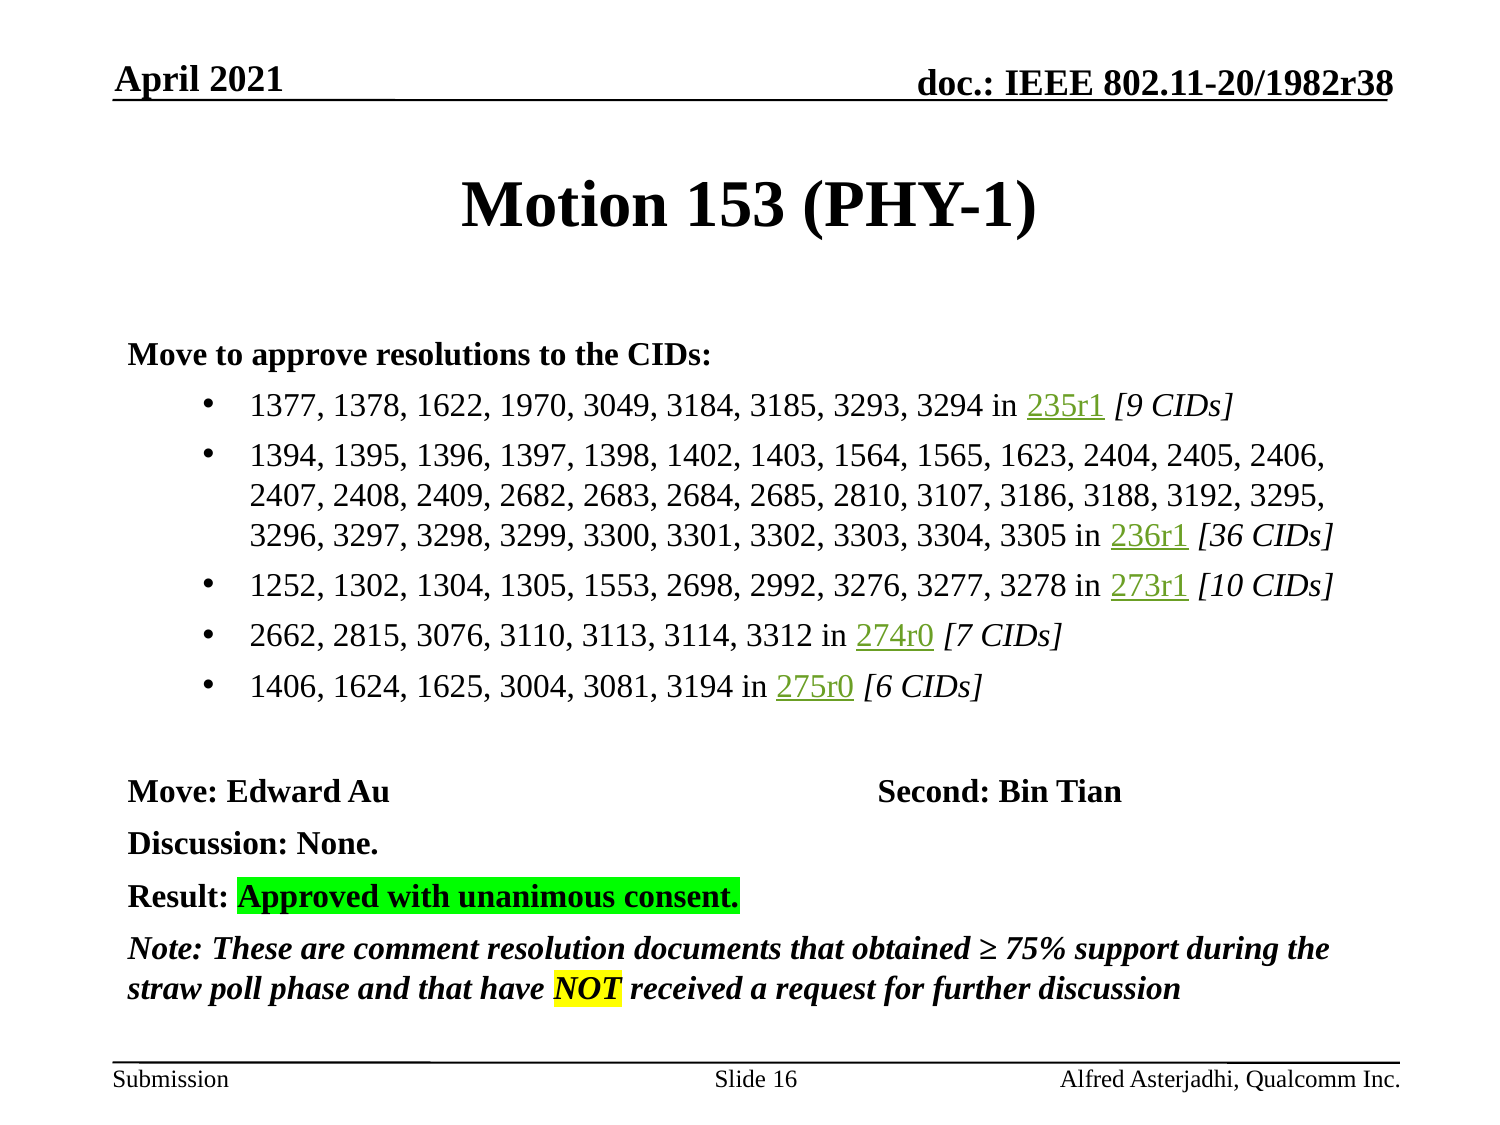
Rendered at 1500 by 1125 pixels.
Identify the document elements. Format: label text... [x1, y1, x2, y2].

title Motion 153 (PHY-1) [112, 112, 1388, 288]
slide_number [114, 54, 423, 100]
slide_number Slide 16 [712, 1061, 800, 1123]
footer Alfred Asterjadhi, Qualcomm Inc. [878, 1061, 1402, 1093]
list Move to approve resolutions to the CIDs: 1377, 1378, 1622, 1970, 3049, 3184, 3185, 3293, 3294 in 235r1 [9 CIDs] 1394, 1395, 1396, 1397, 1398, 1402, 1403, 1564, 1565, 1623, 2404, 2405, 2406, 2407, 2408, 2409, 2682, 2683, 2684, 2685, 2810, 3107, 3186, 3188, 3192, 3295, 3296, 3297, 3298, 3299, 3300, 3301, 3302, 3303, 3304, 3305 in 236r1 [36 CIDs] 1252, 1302, 1304, 1305, 1553, 2698, 2992, 3276, 3277, 3278 in 273r1 [10 CIDs] 2662, 2815, 3076, 3110, 3113, 3114, 3312 in 274r0 [7 CIDs] 1406, 1624, 1625, 3004, 3081, 3194 in 275r0 [6 CIDs] Move: Edward Au Second: Bin Tian Discussion: None. Result: Approved with unanimous consent. Note: These are comment resolution documents that obtained ≥ 75% support during the straw poll phase and that have NOT received a request for further discussion [112, 324, 1388, 1063]
